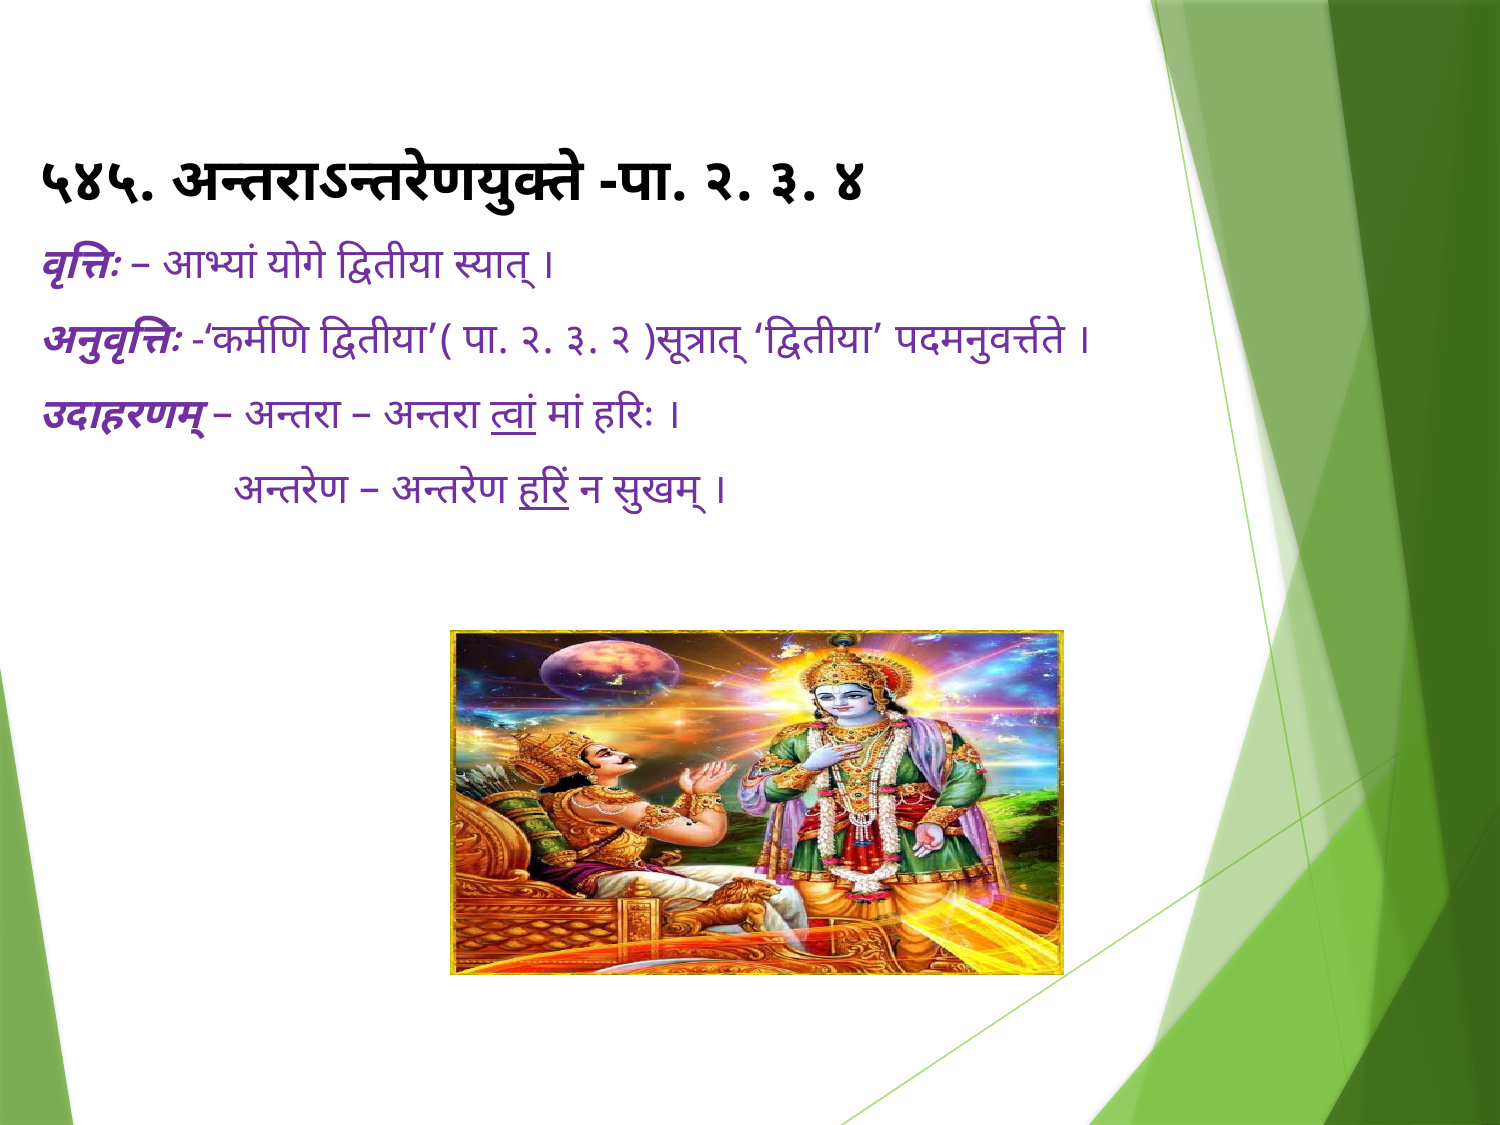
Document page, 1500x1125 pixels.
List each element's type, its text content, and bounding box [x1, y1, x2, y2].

text_box ५४५. अन्तराऽन्तरेणयुक्ते -पा. २. ३. ४ वृत्तिः – आभ्यां योगे द्वितीया स्यात् । अनुवृत्तिः -‘कर्मणि द्वितीया’( पा. २. ३. २ )सूत्रात् ‘द्वितीया’ पदमनुवर्त्तते । उदाहरणम् – अन्तरा – अन्तरा त्वां मां हरिः । अन्तरेण – अन्तरेण हरिं न सुखम् । [24, 99, 1450, 520]
picture [449, 629, 1065, 976]
